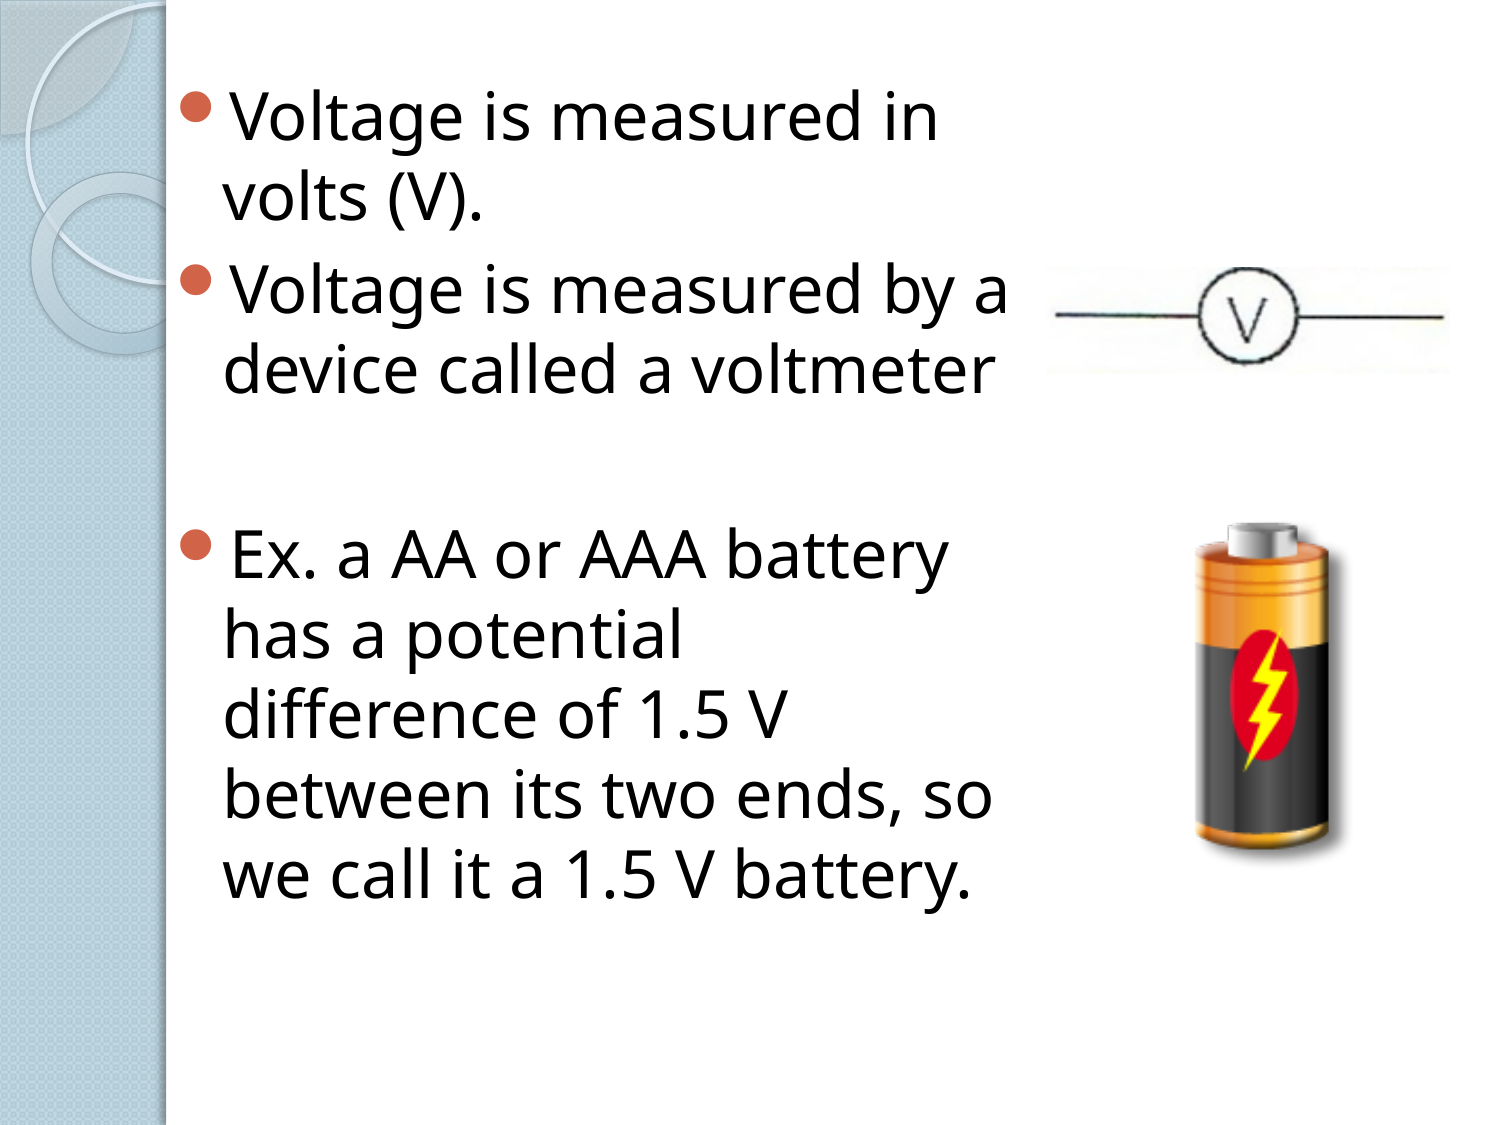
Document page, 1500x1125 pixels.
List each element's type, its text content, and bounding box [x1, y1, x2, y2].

list Voltage is measured in volts (V). Voltage is measured by a device called a voltmeter Ex. a AA or AAA battery has a potential difference of 1.5 V between its two ends, so we call it a 1.5 V battery. [147, 66, 1034, 1059]
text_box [1045, 266, 1450, 374]
picture [1070, 503, 1446, 879]
